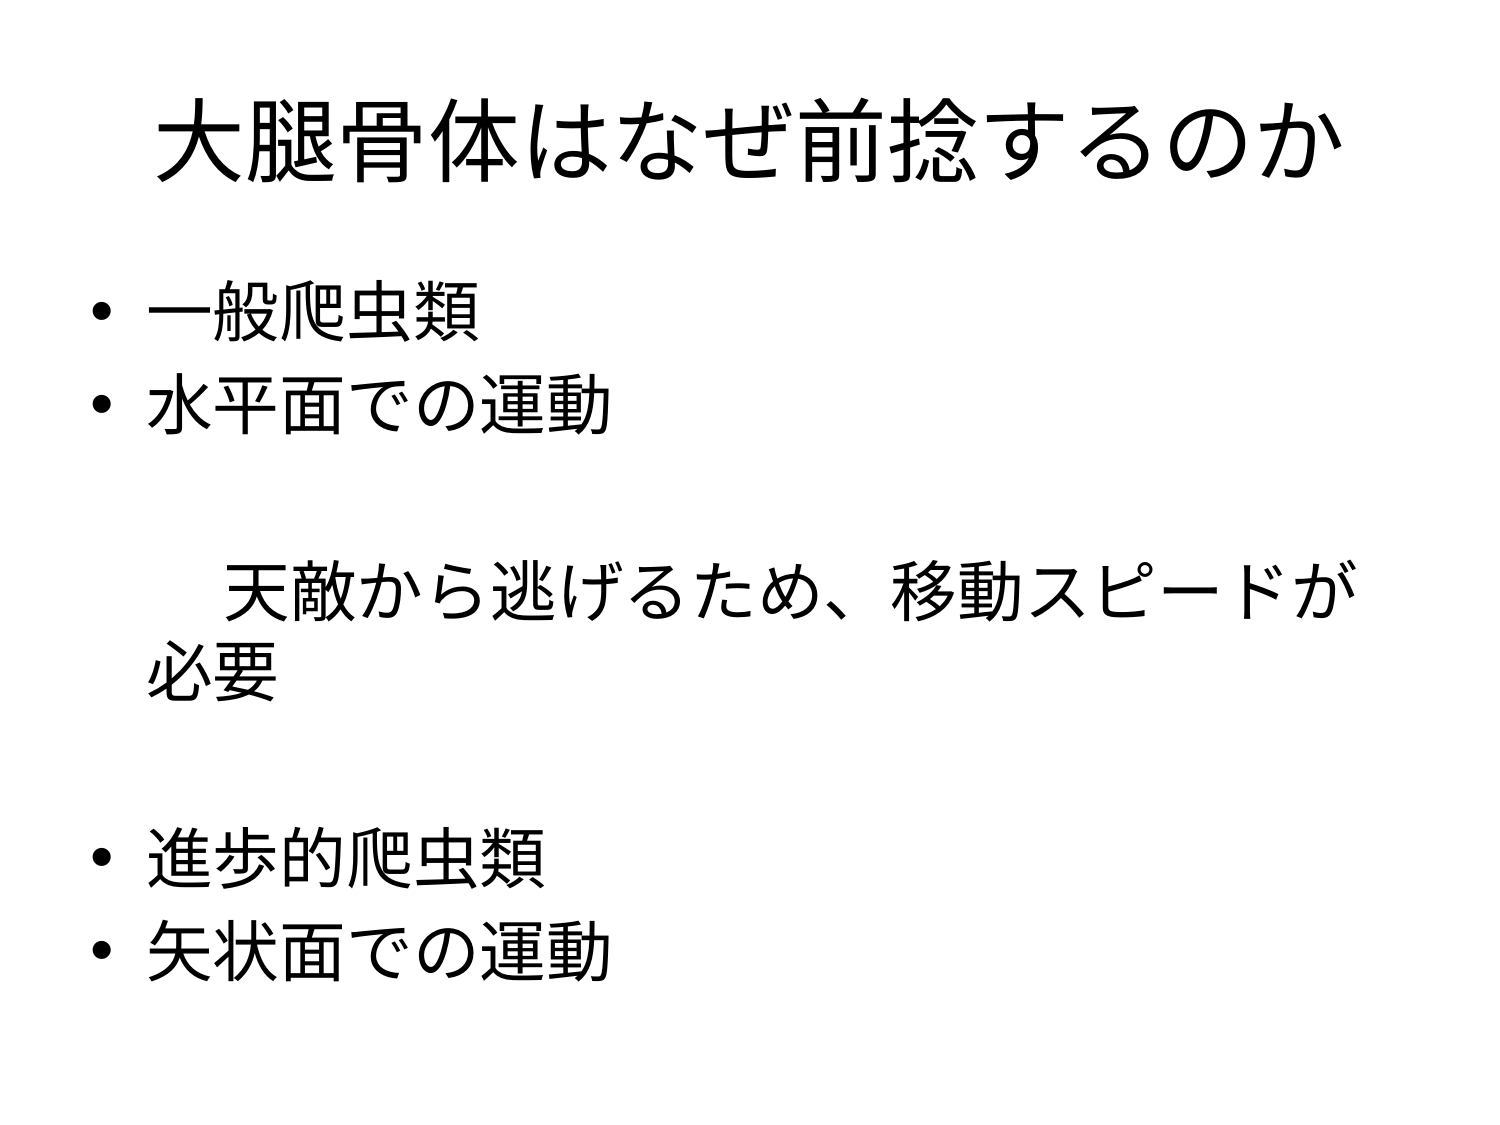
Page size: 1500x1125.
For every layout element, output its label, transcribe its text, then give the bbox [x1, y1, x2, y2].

list 一般爬虫類 水平面での運動 天敵から逃げるため、移動スピードが必要 進歩的爬虫類 矢状面での運動 [75, 262, 1425, 1005]
title 大腿骨体はなぜ前捻するのか [75, 45, 1425, 233]
